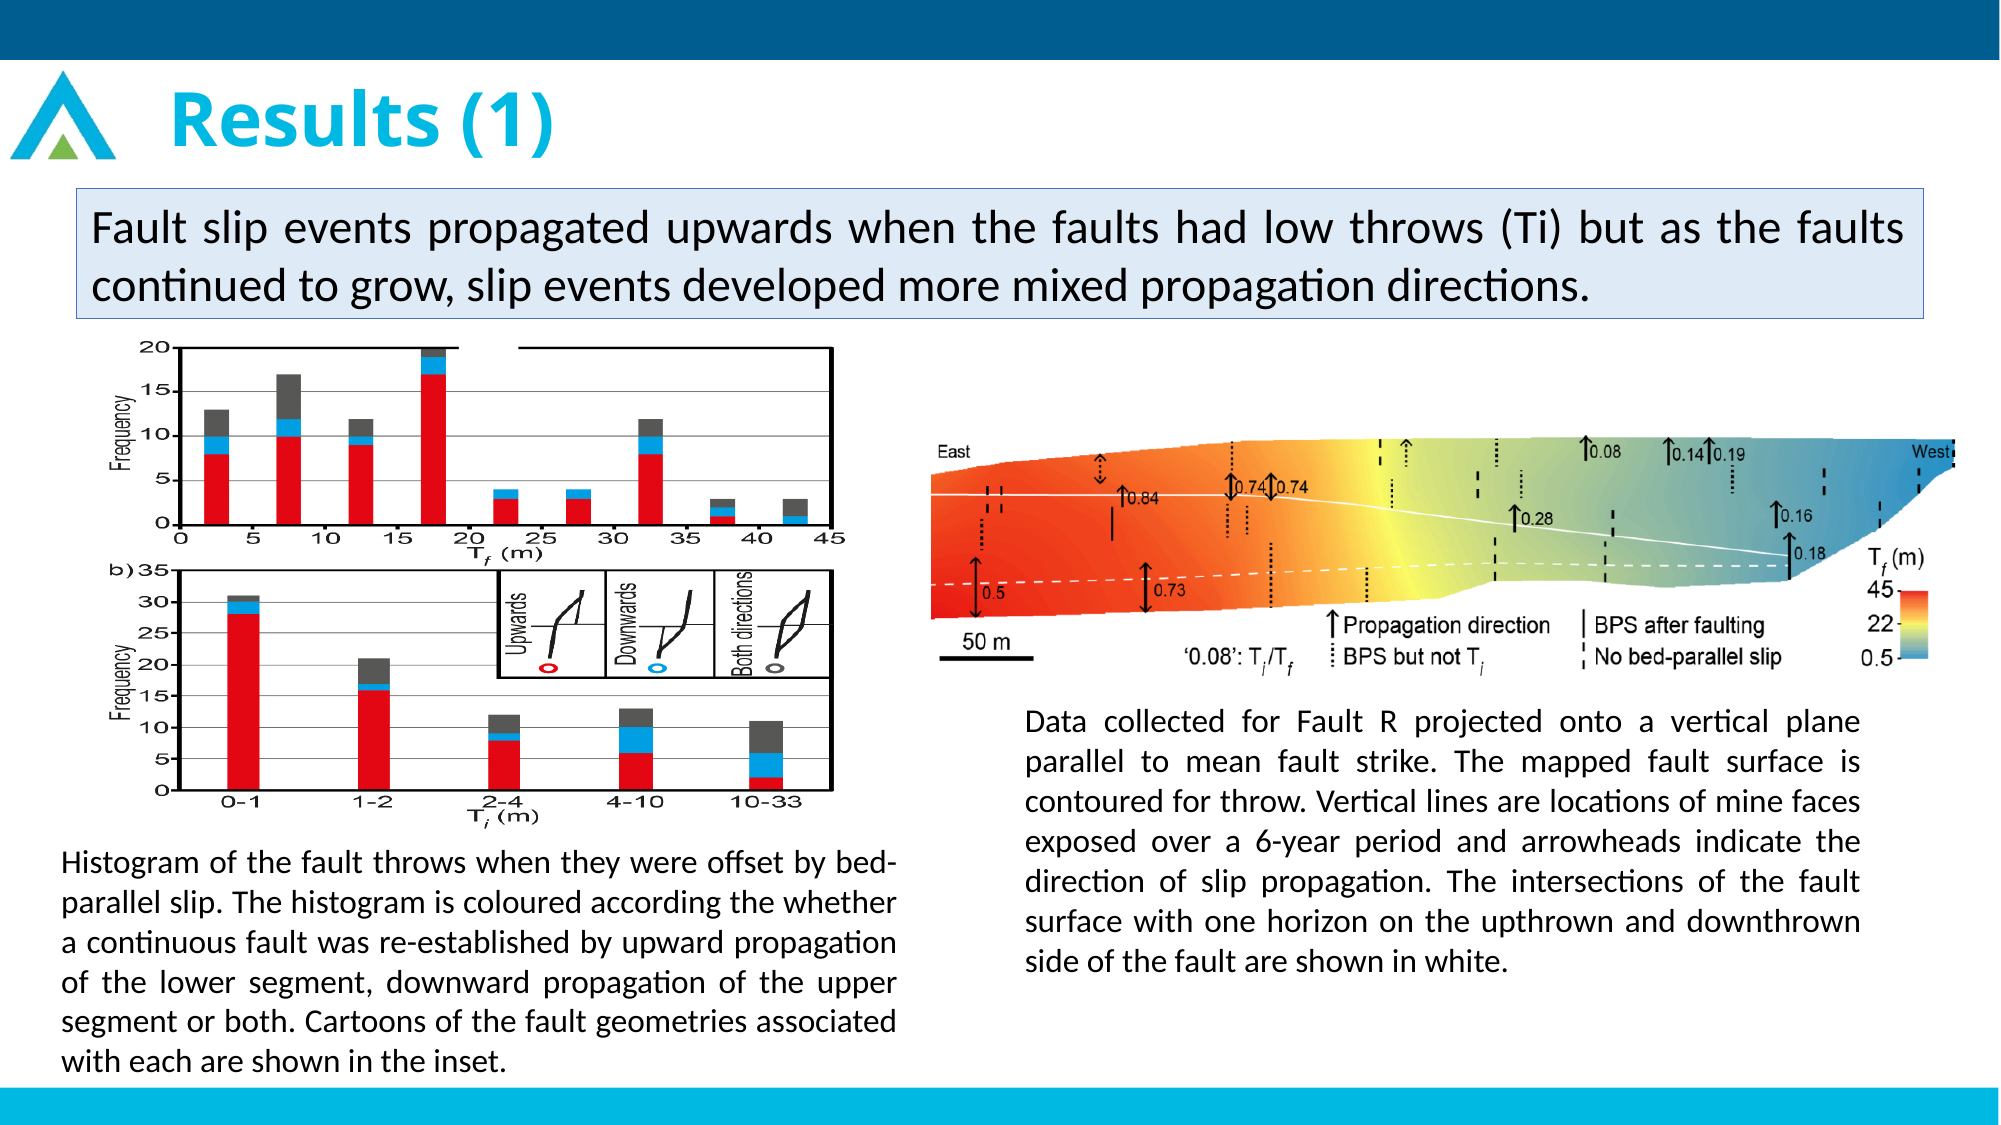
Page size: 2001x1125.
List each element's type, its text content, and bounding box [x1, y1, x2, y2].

text_box Data collected for Fault R projected onto a vertical plane parallel to mean fault strike. The mapped fault surface is contoured for throw. Vertical lines are locations of mine faces exposed over a 6-year period and arrowheads indicate the direction of slip propagation. The intersections of the fault surface with one horizon on the upthrown and downthrown side of the fault are shown in white. [1010, 692, 1877, 987]
text_box Fault slip events propagated upwards when the faults had low throws (Ti) but as the faults continued to grow, slip events developed more mixed propagation directions. [76, 188, 1924, 319]
text_box Histogram of the fault throws when they were offset by bed-parallel slip. The histogram is coloured according the whether a continuous fault was re-established by upward propagation of the lower segment, downward propagation of the upper segment or both. Cartoons of the fault geometries associated with each are shown in the inset. [46, 832, 914, 1087]
picture [9, 69, 117, 160]
picture [931, 435, 1956, 678]
text_box Results (1) [153, 50, 2000, 194]
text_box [77, 324, 846, 829]
